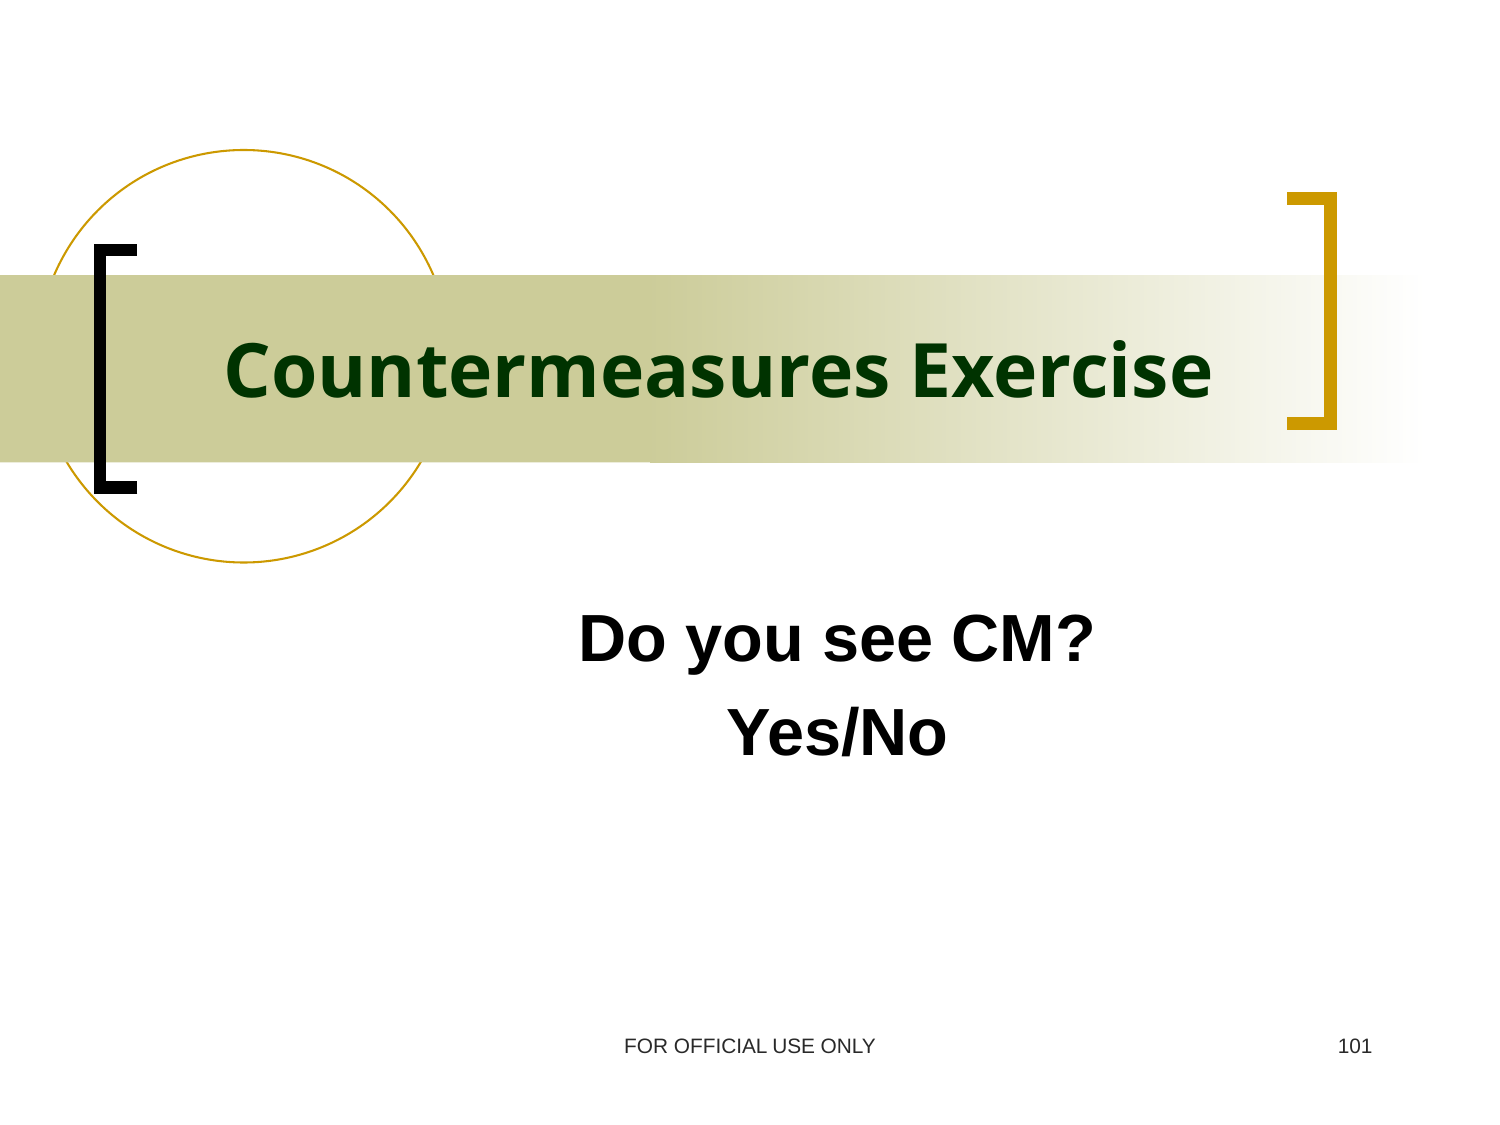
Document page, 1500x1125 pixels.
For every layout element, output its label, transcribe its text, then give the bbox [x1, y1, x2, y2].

subtitle Do you see CM? Yes/No [374, 587, 1301, 901]
slide_number 101 [1074, 1024, 1388, 1101]
title Countermeasures Exercise [137, 236, 1301, 500]
footer FOR OFFICIAL USE ONLY [512, 1024, 988, 1101]
